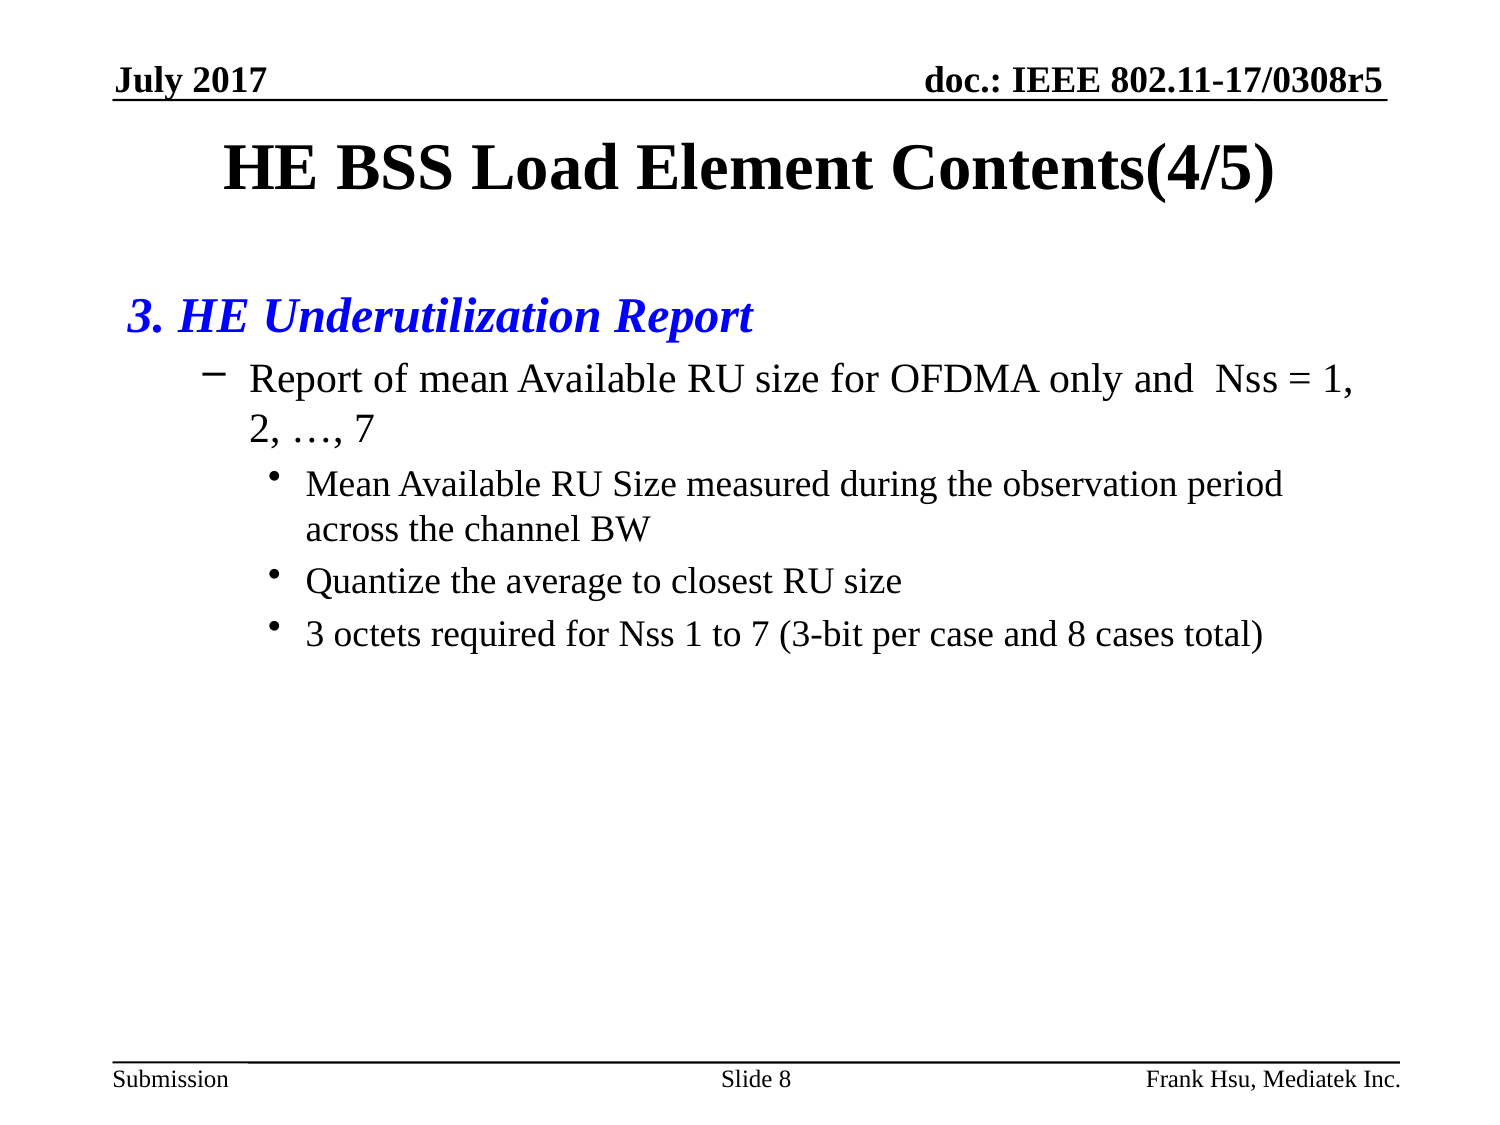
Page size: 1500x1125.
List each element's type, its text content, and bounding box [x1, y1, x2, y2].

title HE BSS Load Element Contents(4/5) [112, 99, 1388, 226]
footer Frank Hsu, Mediatek Inc. [1135, 1061, 1402, 1093]
list 3. HE Underutilization Report Report of mean Available RU size for OFDMA only and Nss = 1, 2, …, 7 Mean Available RU Size measured during the observation period across the channel BW Quantize the average to closest RU size 3 octets required for Nss 1 to 7 (3-bit per case and 8 cases total) [112, 274, 1388, 1063]
slide_number Slide 8 [712, 1061, 800, 1093]
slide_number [114, 54, 270, 101]
